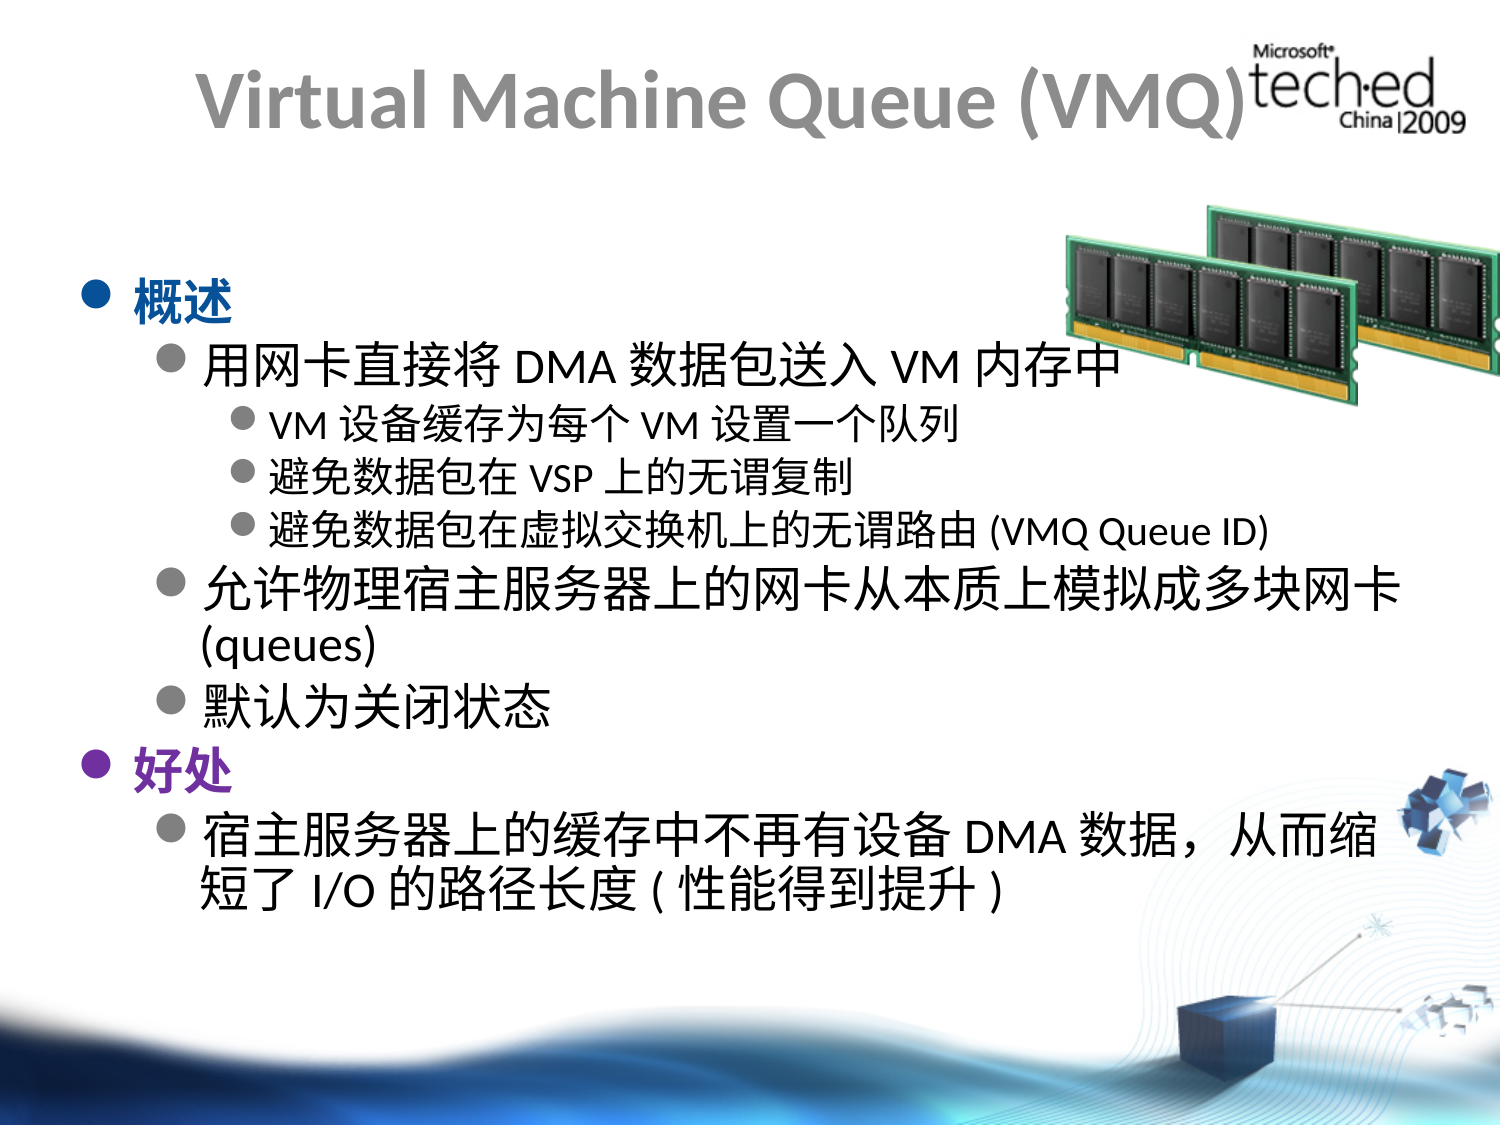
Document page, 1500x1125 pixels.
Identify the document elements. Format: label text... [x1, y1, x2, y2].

picture [0, 0, 1500, 1125]
title Virtual Machine Queue (VMQ) [35, 37, 1411, 161]
list 概述 用网卡直接将DMA数据包送入VM内存中 VM设备缓存为每个VM设置一个队列 避免数据包在VSP上的无谓复制 避免数据包在虚拟交换机上的无谓路由(VMQ Queue ID) 允许物理宿主服务器上的网卡从本质上模拟成多块网卡(queues) 默认为关闭状态 好处 宿主服务器上的缓存中不再有设备DMA数据，从而缩短了I/O的路径长度(性能得到提升) [62, 269, 1438, 1075]
